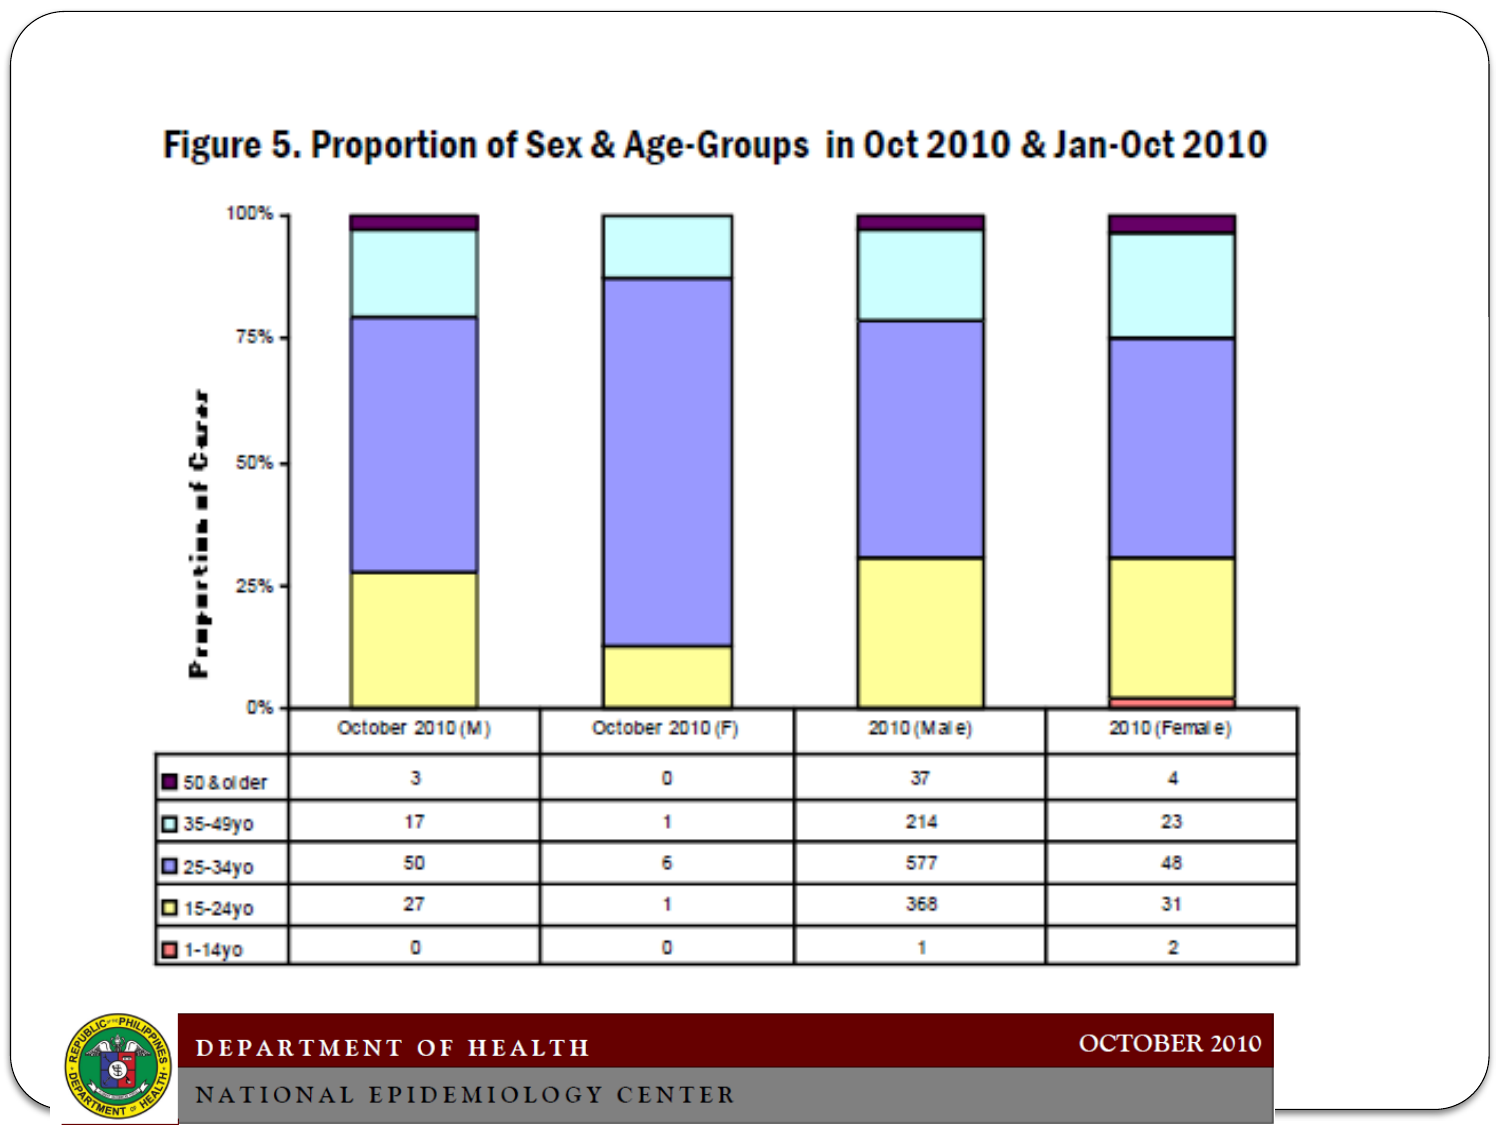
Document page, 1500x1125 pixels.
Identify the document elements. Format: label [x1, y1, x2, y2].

list [137, 124, 1310, 980]
picture [49, 1008, 1276, 1125]
